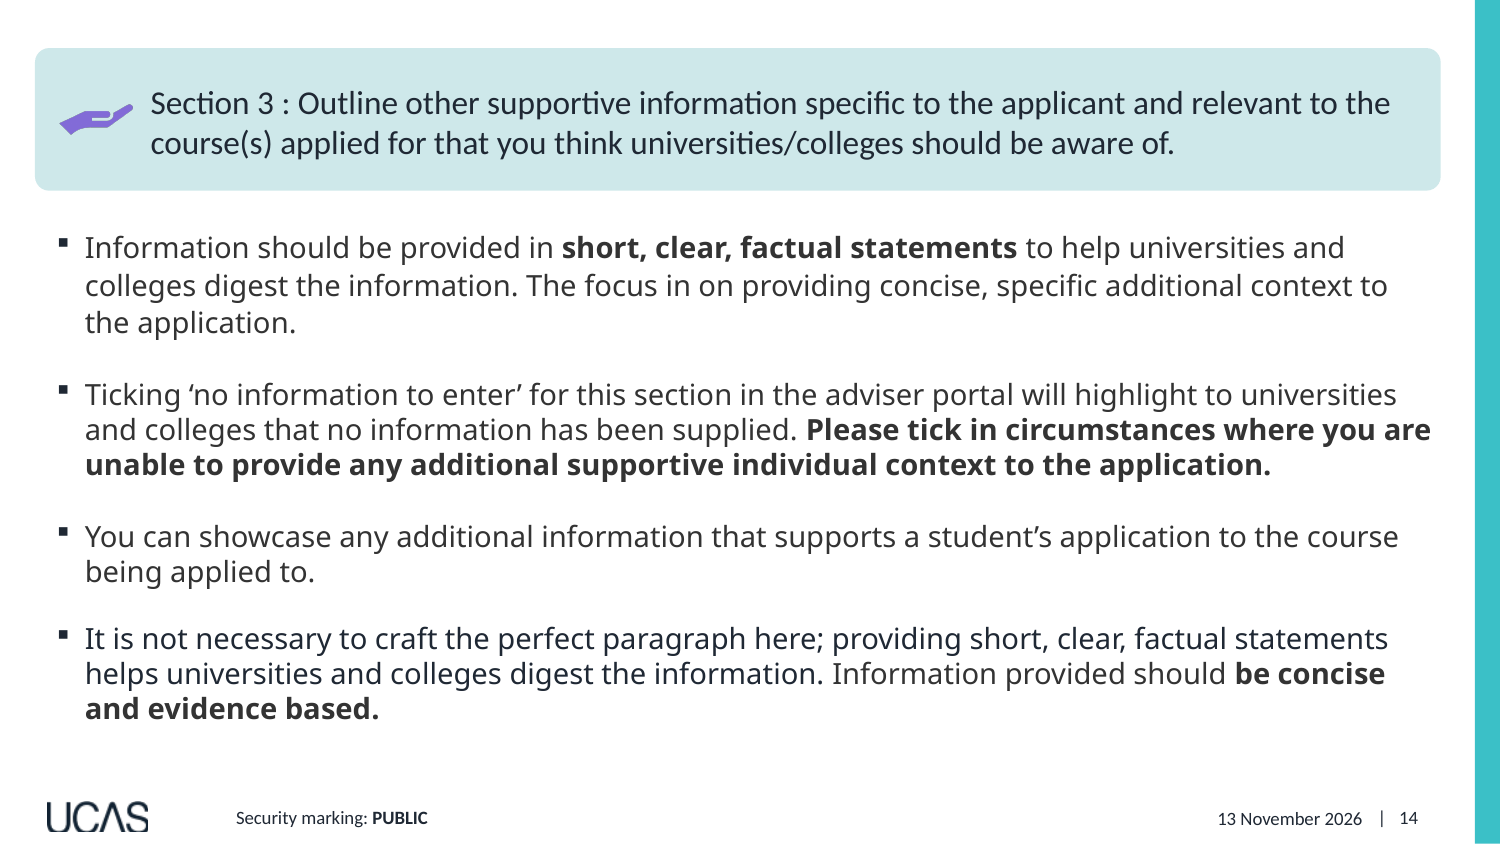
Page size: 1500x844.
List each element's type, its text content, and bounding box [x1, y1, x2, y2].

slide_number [978, 811, 1363, 837]
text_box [34, 47, 1441, 196]
slide_number | 14 [1362, 798, 1453, 836]
list Information should be provided in short, clear, factual statements to help universities and colleges digest the information. The focus in on providing concise, specific additional context to the application. Ticking ‘no information to enter’ for this section in the adviser portal will highlight to universities and colleges that no information has been supplied. Please tick in circumstances where you are unable to provide any additional supportive individual context to the application. You can showcase any additional information that supports a student’s application to the course being applied to. It is not necessary to craft the perfect paragraph here; providing short, clear, factual statements helps universities and colleges digest the information. Information provided should be concise and evidence based. [56, 227, 1439, 811]
footer Security marking: PUBLIC [221, 811, 957, 836]
